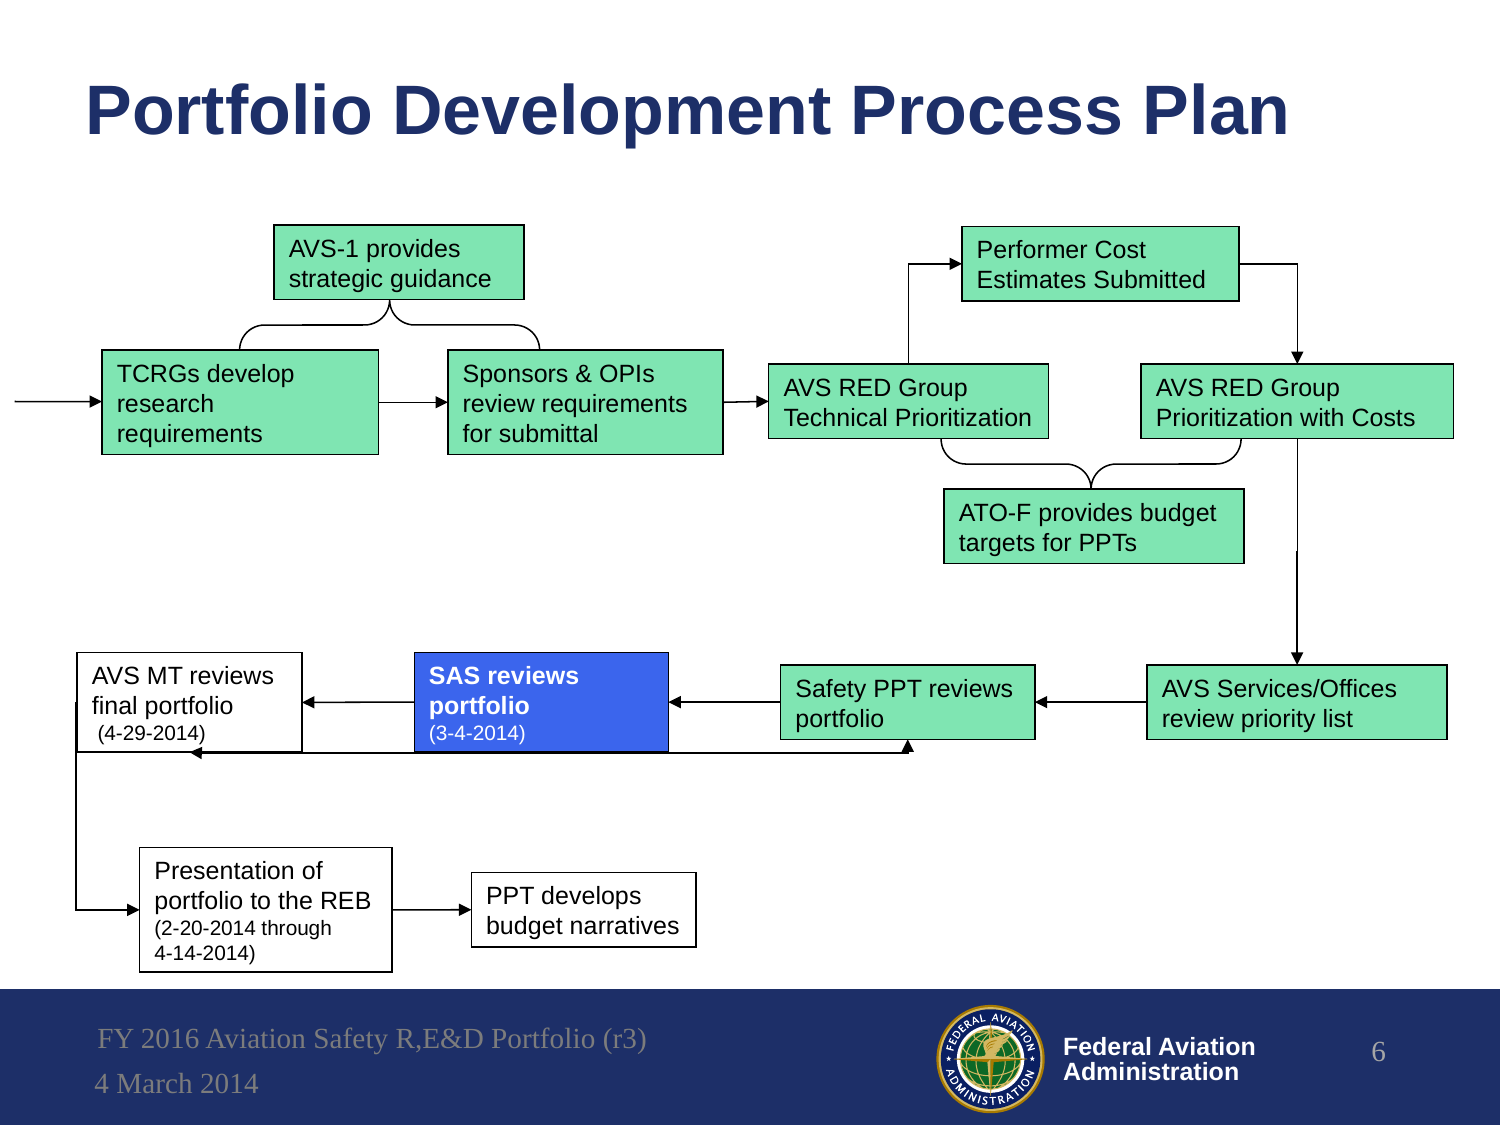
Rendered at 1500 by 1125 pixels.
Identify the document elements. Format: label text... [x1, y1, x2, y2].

footer FY 2016 Aviation Safety R,E&D Portfolio (r3) [79, 1011, 666, 1063]
title Portfolio Development Process Plan [70, 56, 1461, 157]
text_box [14, 224, 1454, 975]
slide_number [79, 1063, 299, 1100]
slide_number 6 [1088, 1025, 1402, 1100]
